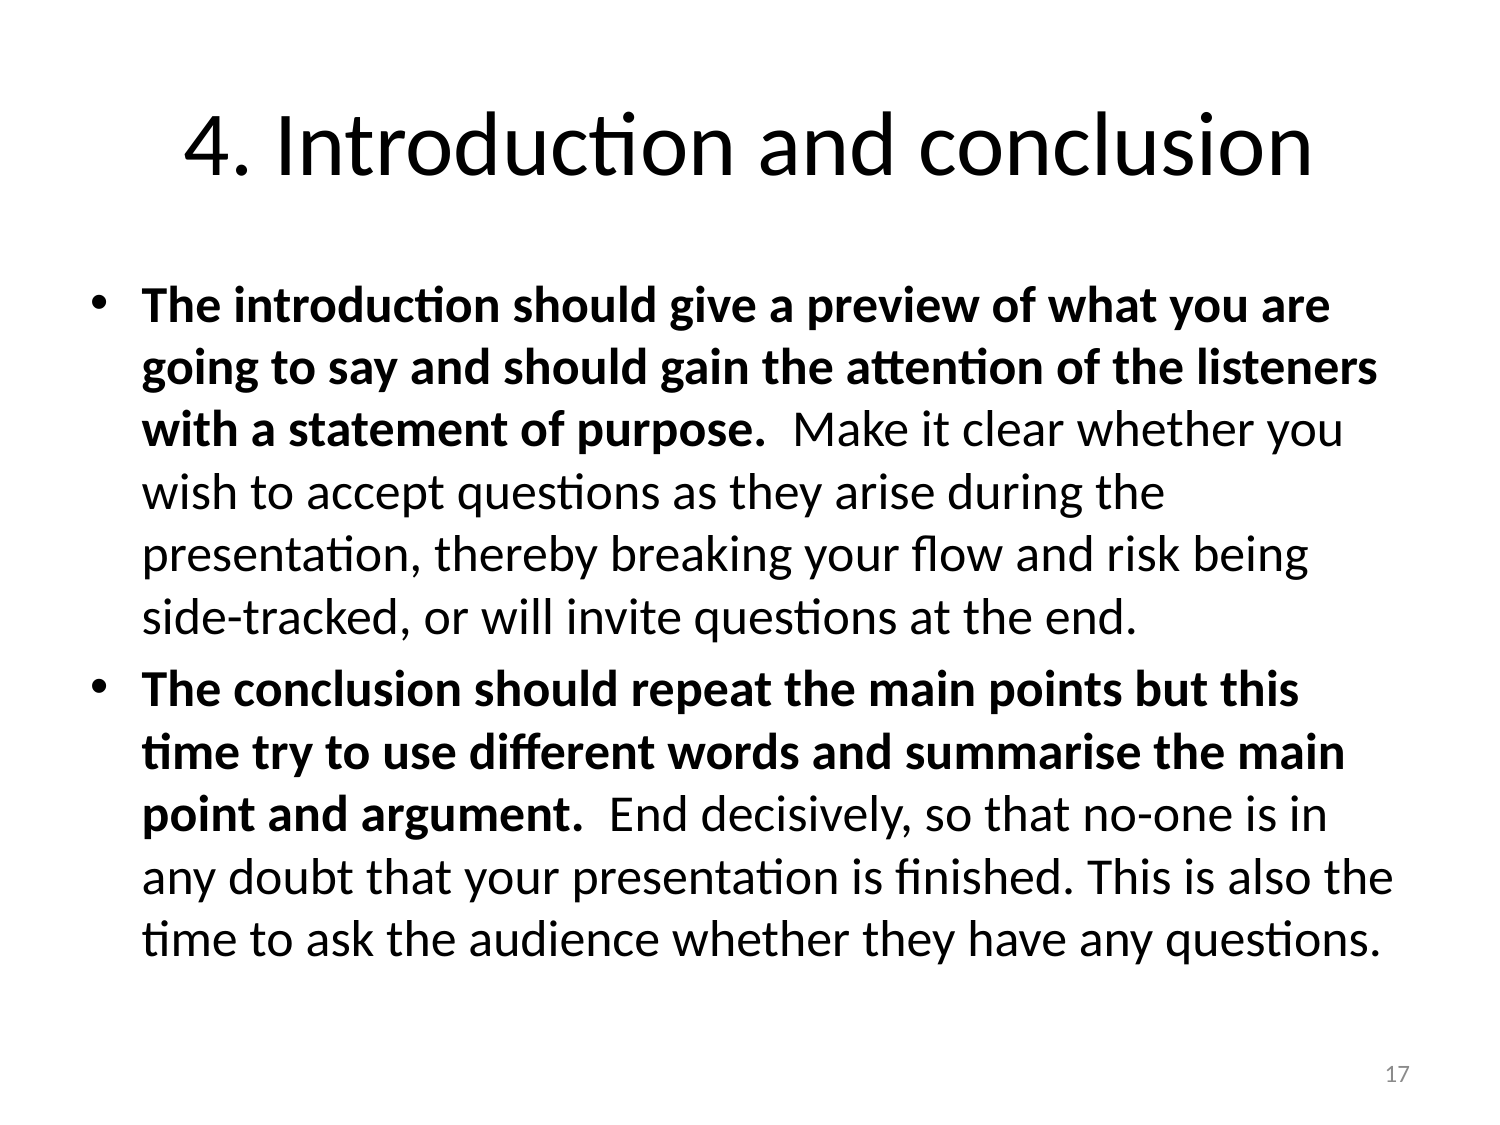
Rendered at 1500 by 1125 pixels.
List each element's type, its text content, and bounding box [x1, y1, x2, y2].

list The introduction should give a preview of what you are going to say and should gain the attention of the listeners with a statement of purpose. Make it clear whether you wish to accept questions as they arise during the presentation, thereby breaking your flow and risk being side-tracked, or will invite questions at the end. The conclusion should repeat the main points but this time try to use different words and summarise the main point and argument. End decisively, so that no-one is in any doubt that your presentation is finished. This is also the time to ask the audience whether they have any questions. [75, 262, 1425, 1005]
slide_number 17 [1074, 1042, 1425, 1103]
title 4. Introduction and conclusion [75, 45, 1425, 233]
